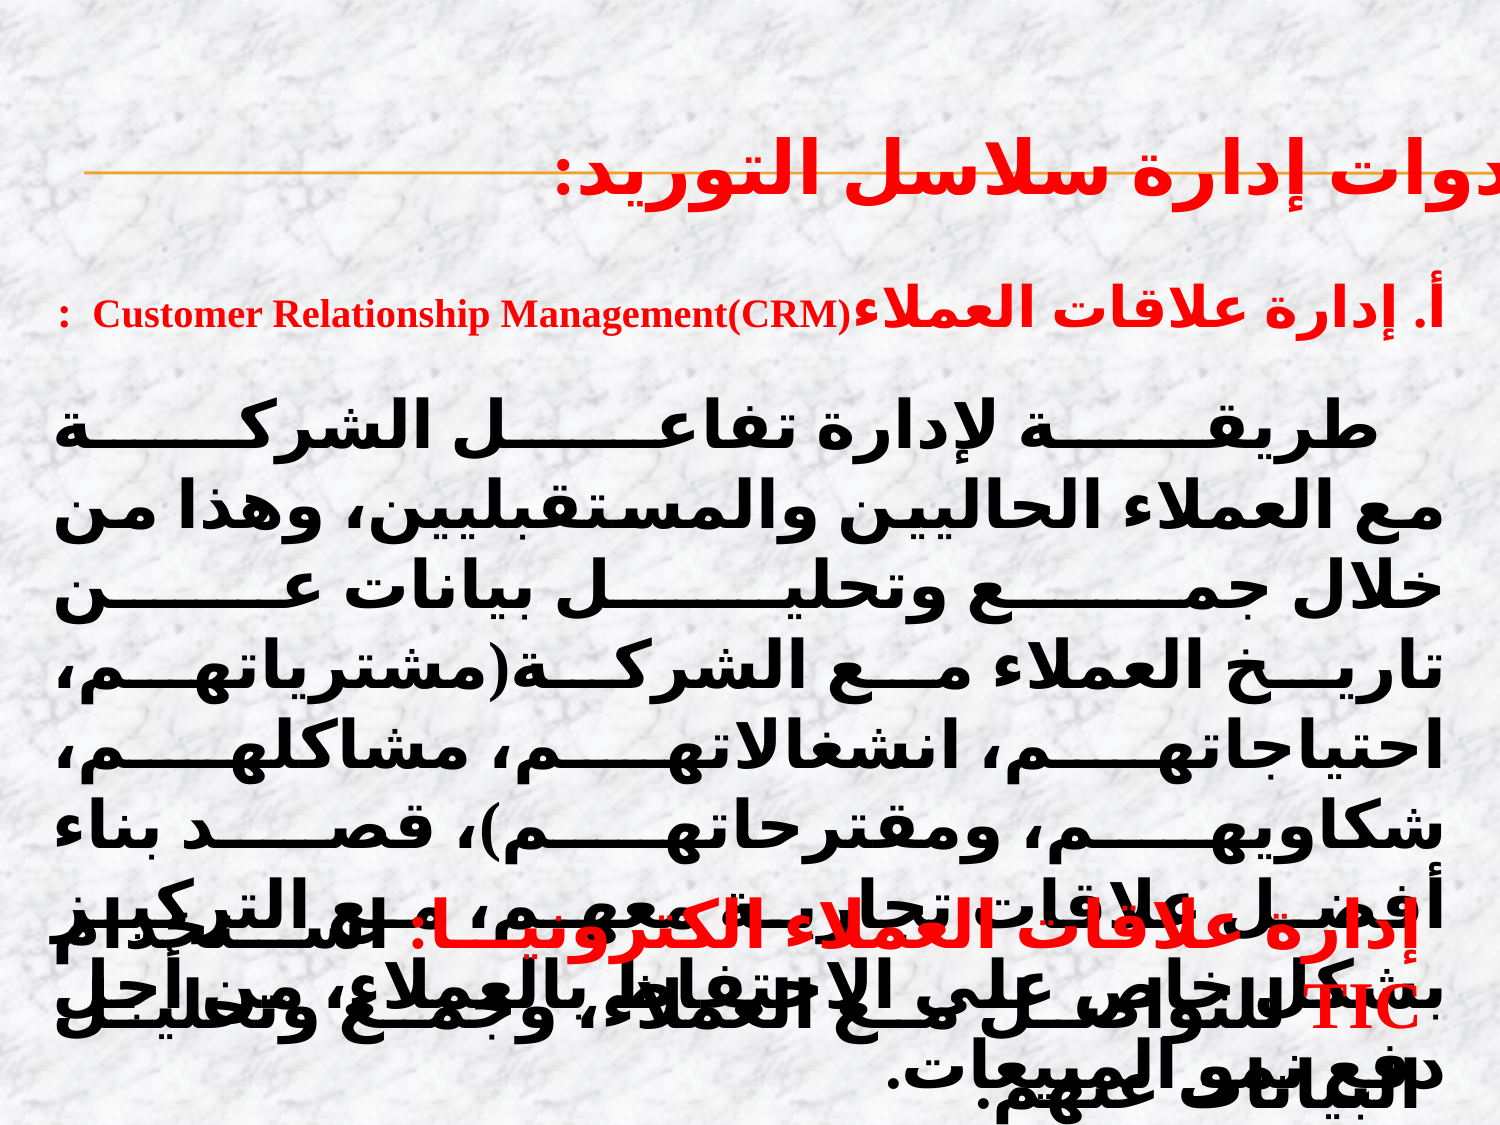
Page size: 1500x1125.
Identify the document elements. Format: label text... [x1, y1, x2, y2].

list طريقة لإدارة تفاعل الشركة مع العملاء الحاليين والمستقبليين، وهذا من خلال جمع وتحليل بيانات عن تاريخ العملاء مع الشركة(مشترياتهم، احتياجاتهم، انشغالاتهم، مشاكلهم، شكاويهم، ومقترحاتهم)، قصد بناء أفضل علاقات تجارية معهم، مع التركيز بشكل خاص على الاحتفاظ بالعملاء، من أجل دفع نمو المبيعات. [37, 375, 1463, 800]
text_box 8. أدوات إدارة سلاسل التوريد: [424, 112, 1500, 218]
text_box إدارة علاقات العملاء الكترونيا: استخدام TIC للتواصل مع العملاء، وجمع وتحليل البيانات عنهم. [37, 874, 1438, 1125]
text_box أ. إدارة علاقات العملاءCustomer Relationship Management(CRM) : [12, 262, 1463, 350]
